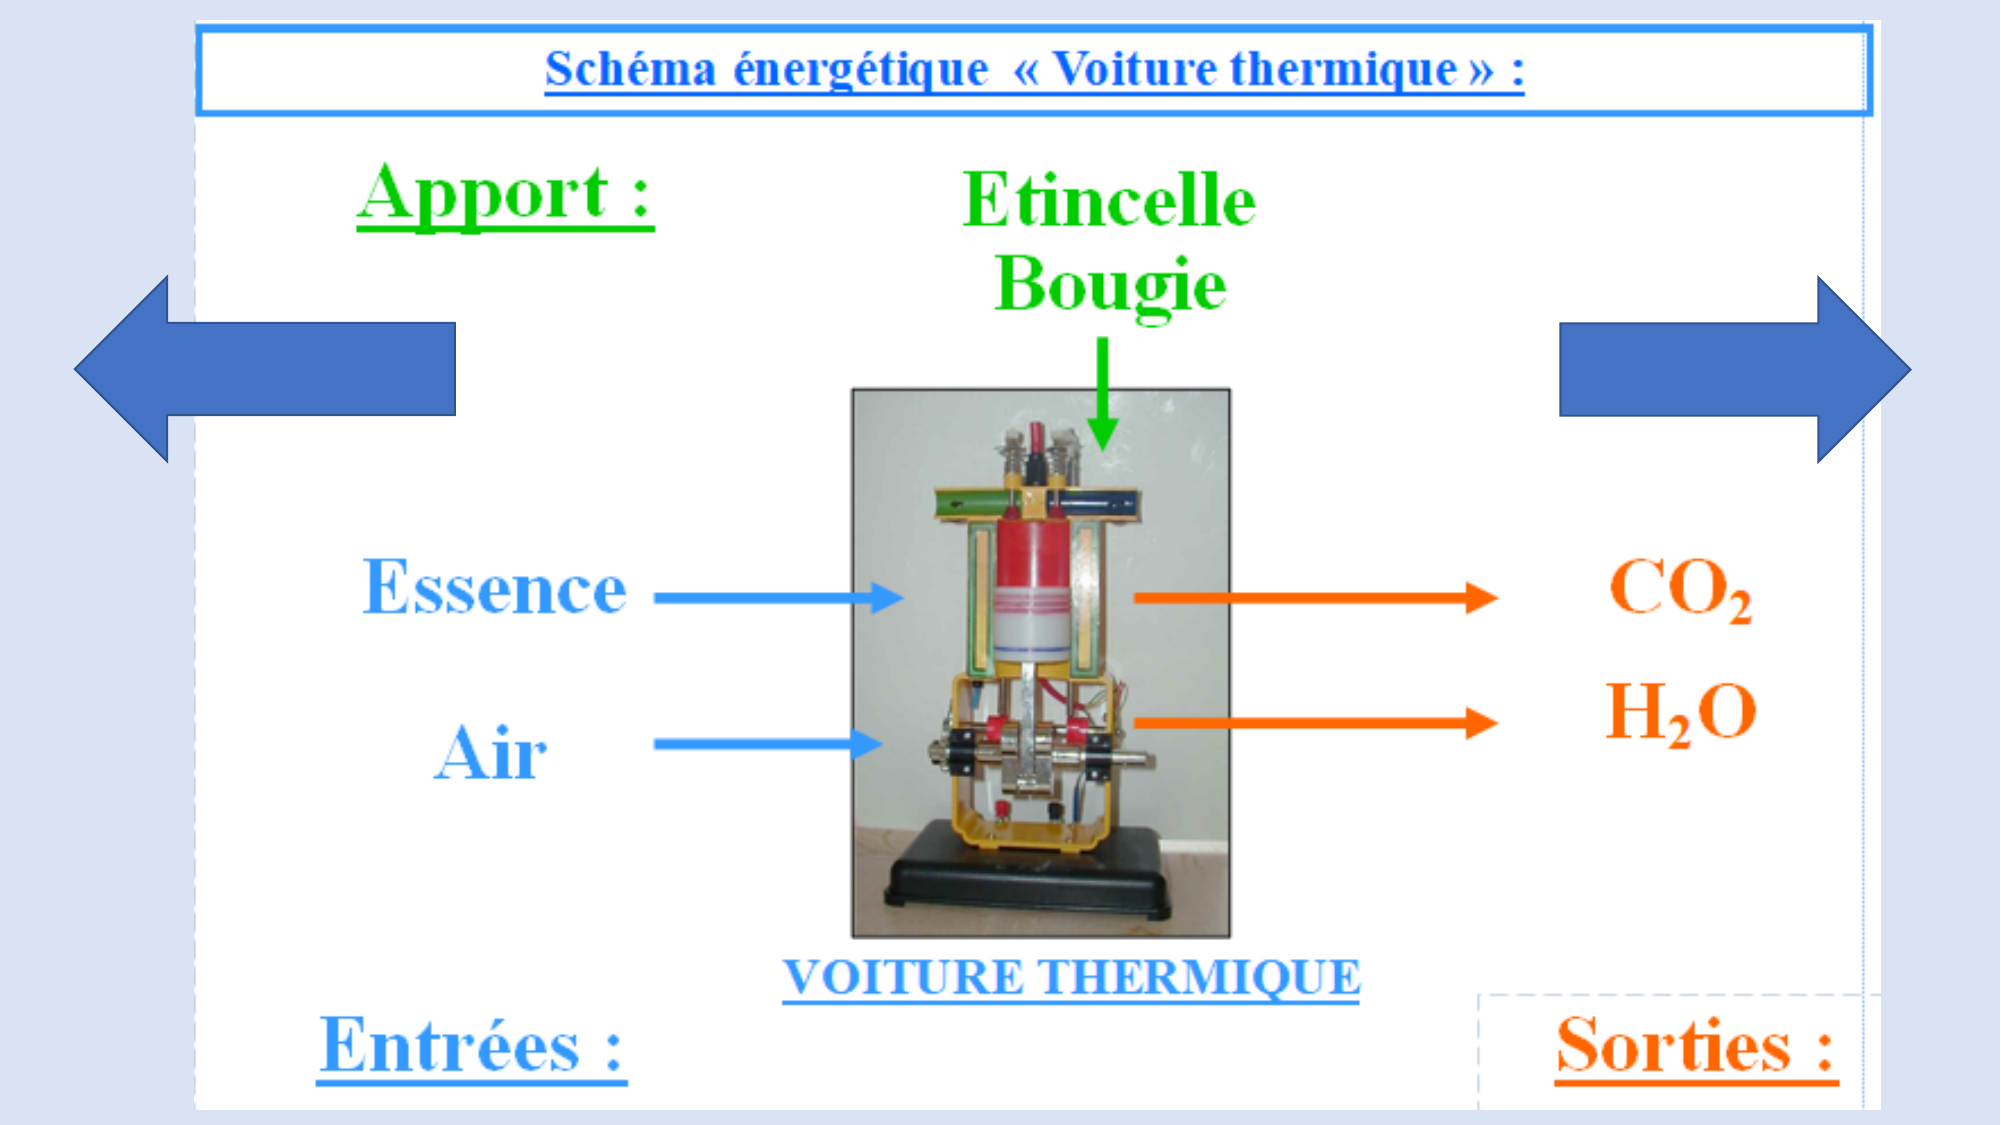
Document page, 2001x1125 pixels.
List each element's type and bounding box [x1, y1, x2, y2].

text_box [73, 274, 194, 464]
picture [194, 20, 1881, 1110]
text_box [1881, 338, 1912, 401]
